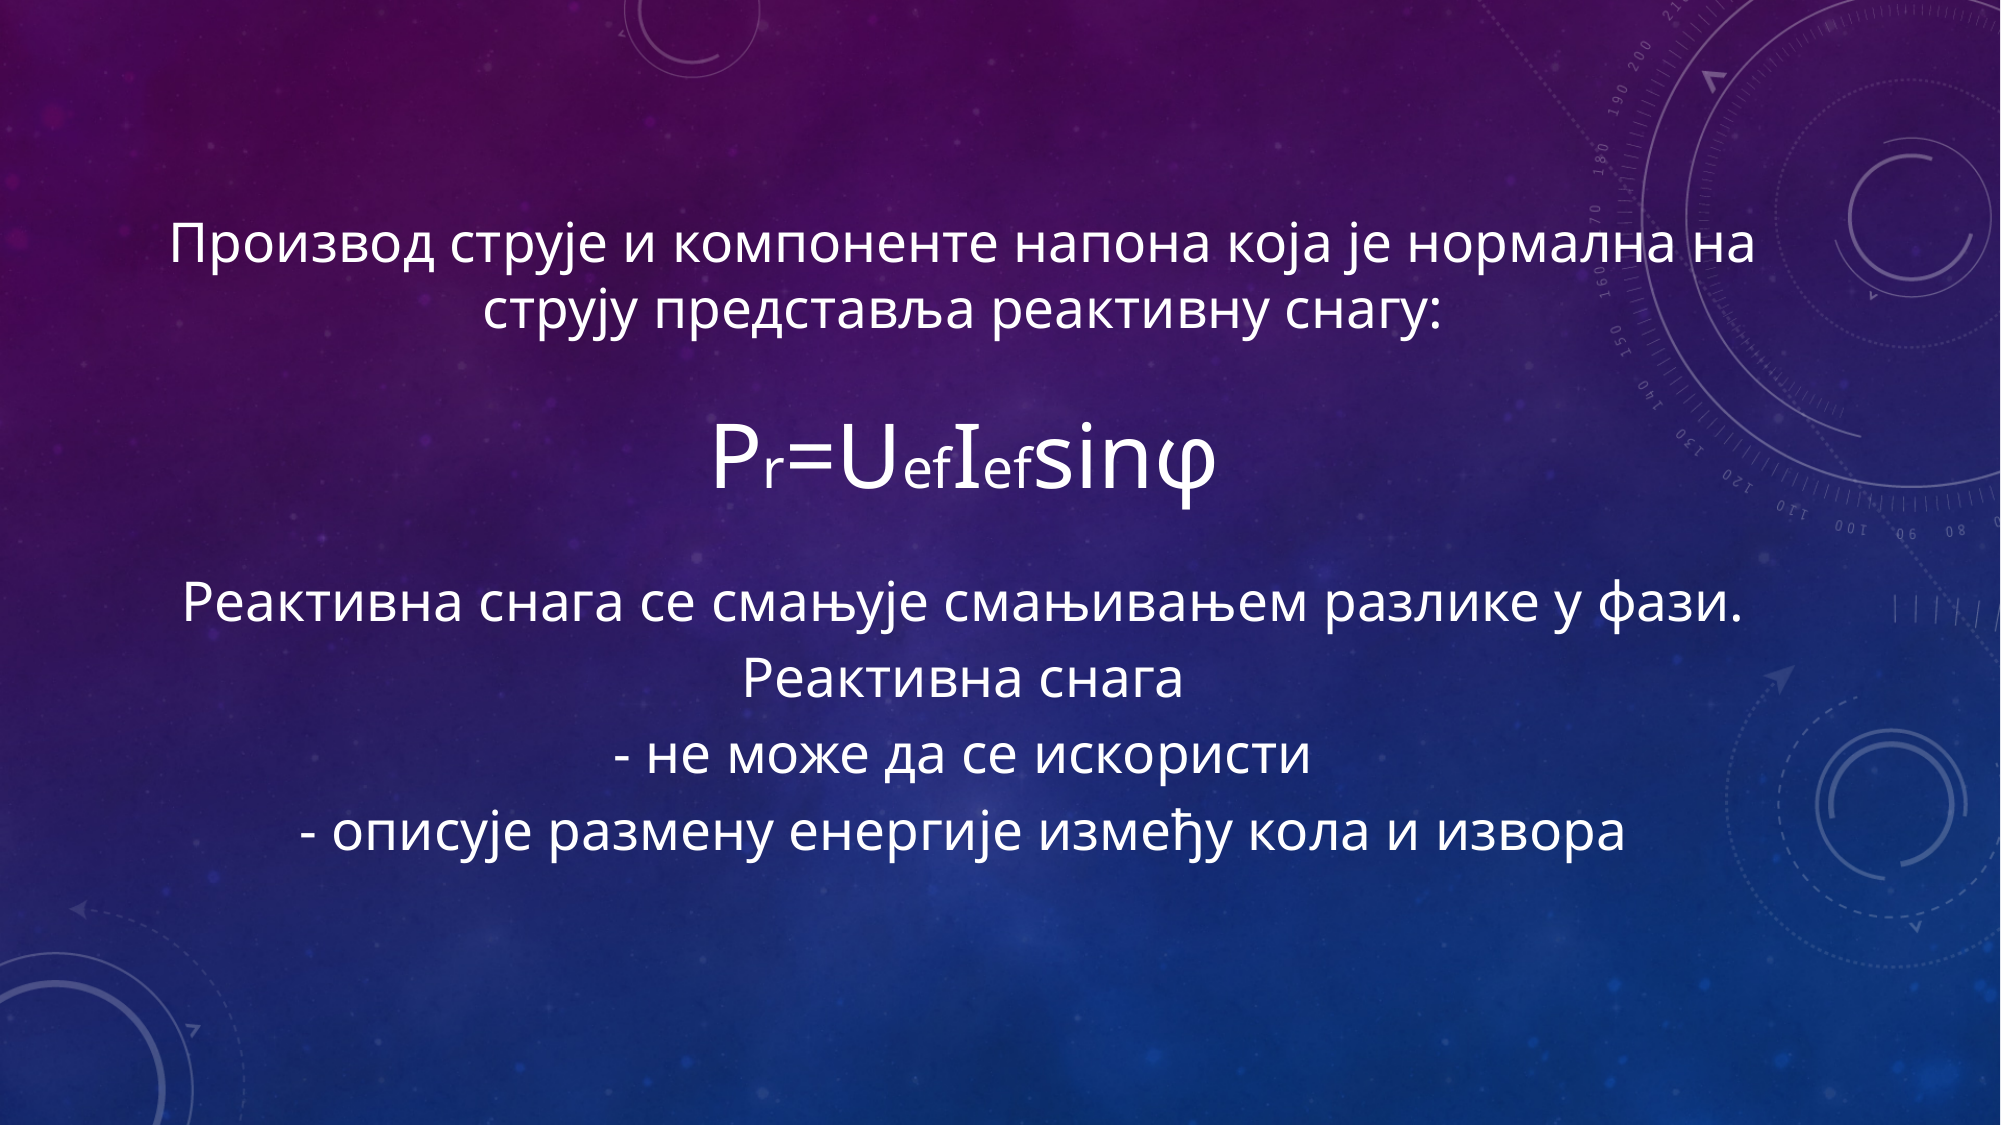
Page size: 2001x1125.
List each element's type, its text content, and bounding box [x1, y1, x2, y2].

list Производ струје и компоненте напона која је нормална на струју представља реактивну снагу: Pr=UefIefsinφ Реактивна снага се смањује смањивањем разлике у фази. Реактивна снага - не може да се искористи - описује размену енергије између кола и извора [132, 200, 1795, 882]
picture [0, 0, 2001, 1125]
